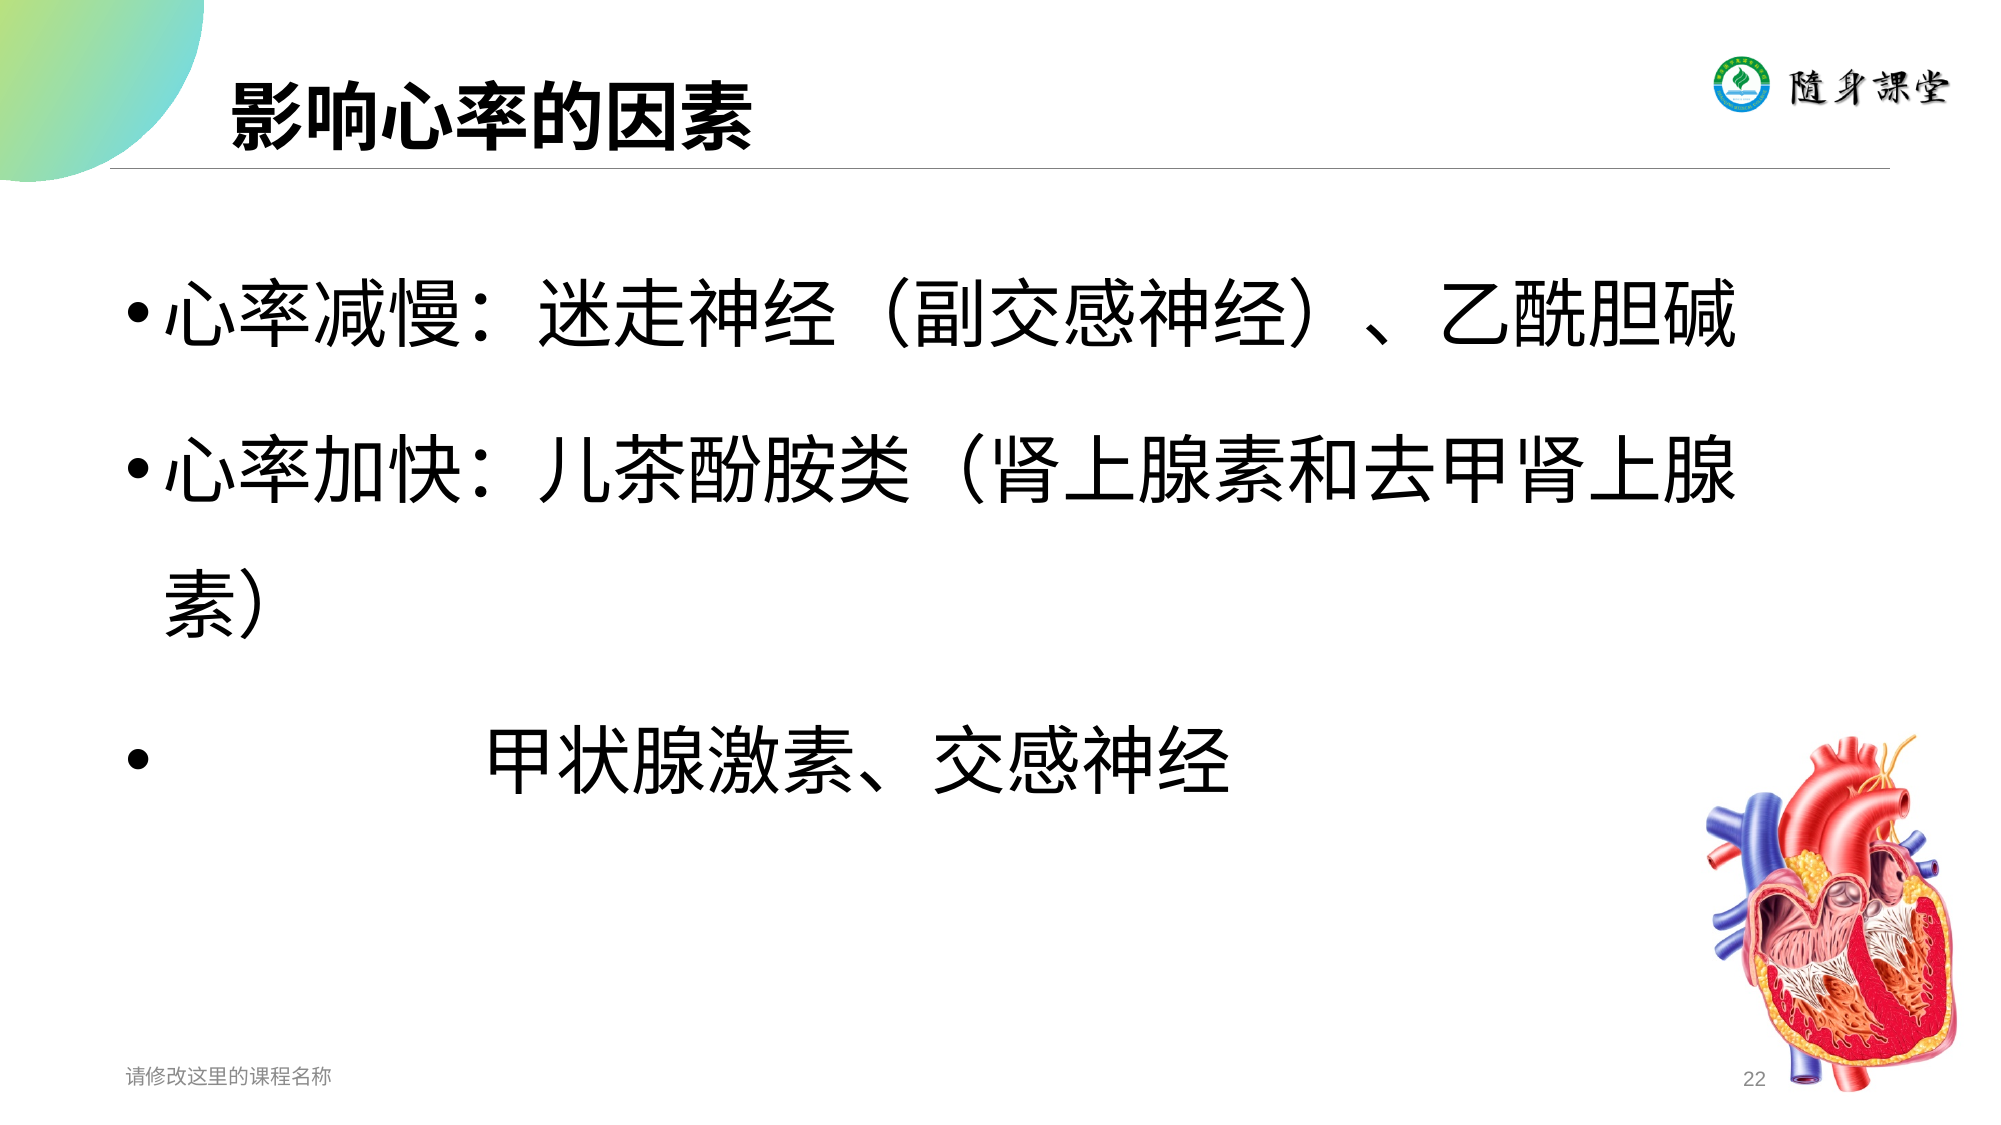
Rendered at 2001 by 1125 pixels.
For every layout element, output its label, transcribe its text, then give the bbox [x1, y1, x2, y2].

slide_number 22 [1412, 1061, 1781, 1096]
picture [1668, 698, 2000, 1125]
picture [1890, 45, 1954, 124]
footer 请修改这里的课程名称 [109, 1061, 790, 1096]
title 影响心率的因素 [214, 0, 1890, 169]
list 心率减慢：迷走神经（副交感神经）、乙酰胆碱 心率加快：儿茶酚胺类（肾上腺素和去甲肾上腺素） 甲状腺激素、交感神经 [109, 214, 1890, 1008]
